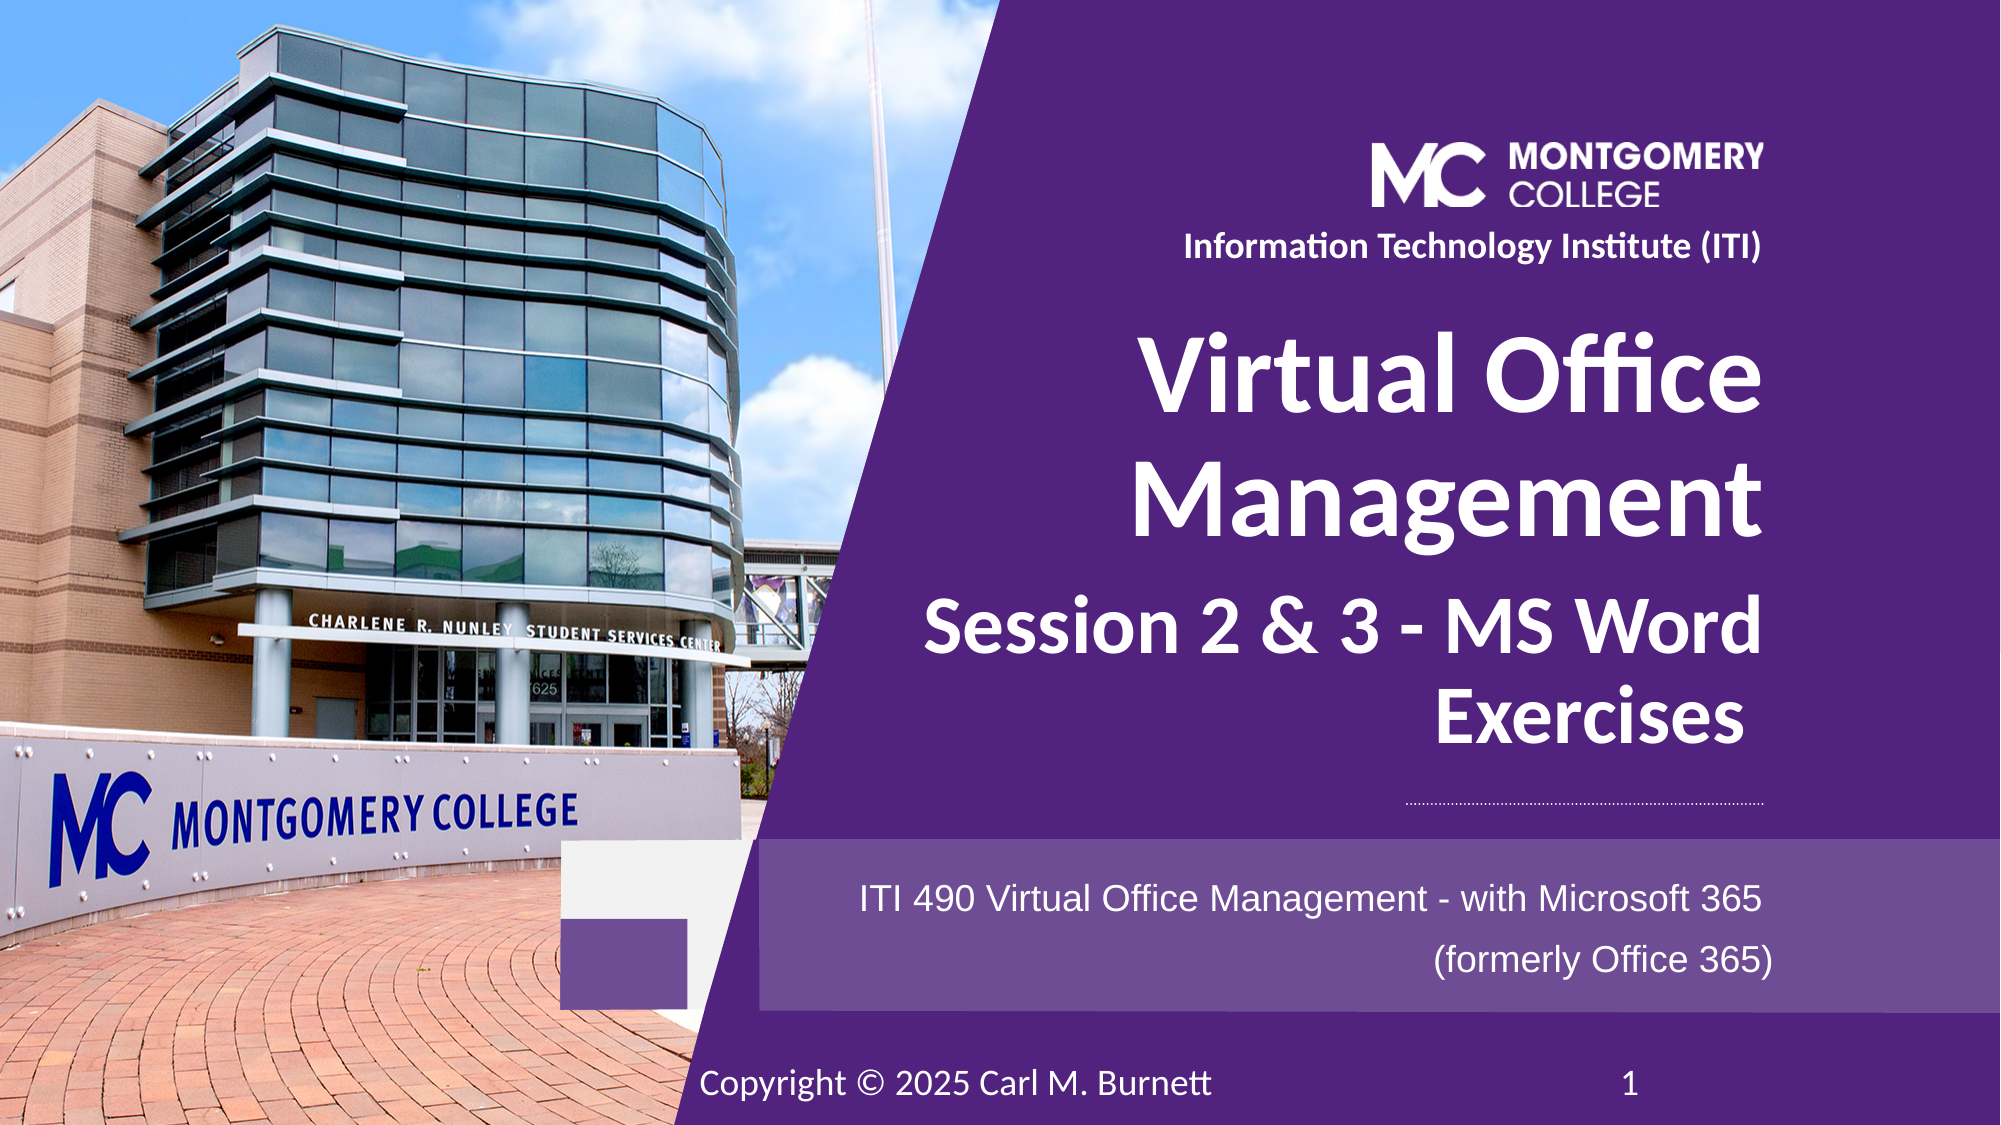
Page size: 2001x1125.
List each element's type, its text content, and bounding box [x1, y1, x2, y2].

footer Copyright © 2025 Carl M. Burnett [1001, 1050, 1458, 1111]
list Virtual Office Management Session 2 & 3 - MS Word Exercises [1001, 306, 1780, 804]
list ITI 490 Virtual Office Management - with Microsoft 365 (formerly Office 365) [1001, 871, 1789, 981]
text_box Information Technology Institute (ITI) [1168, 213, 1789, 274]
slide_number 1 [1605, 1050, 1912, 1111]
picture [0, 0, 1001, 1125]
